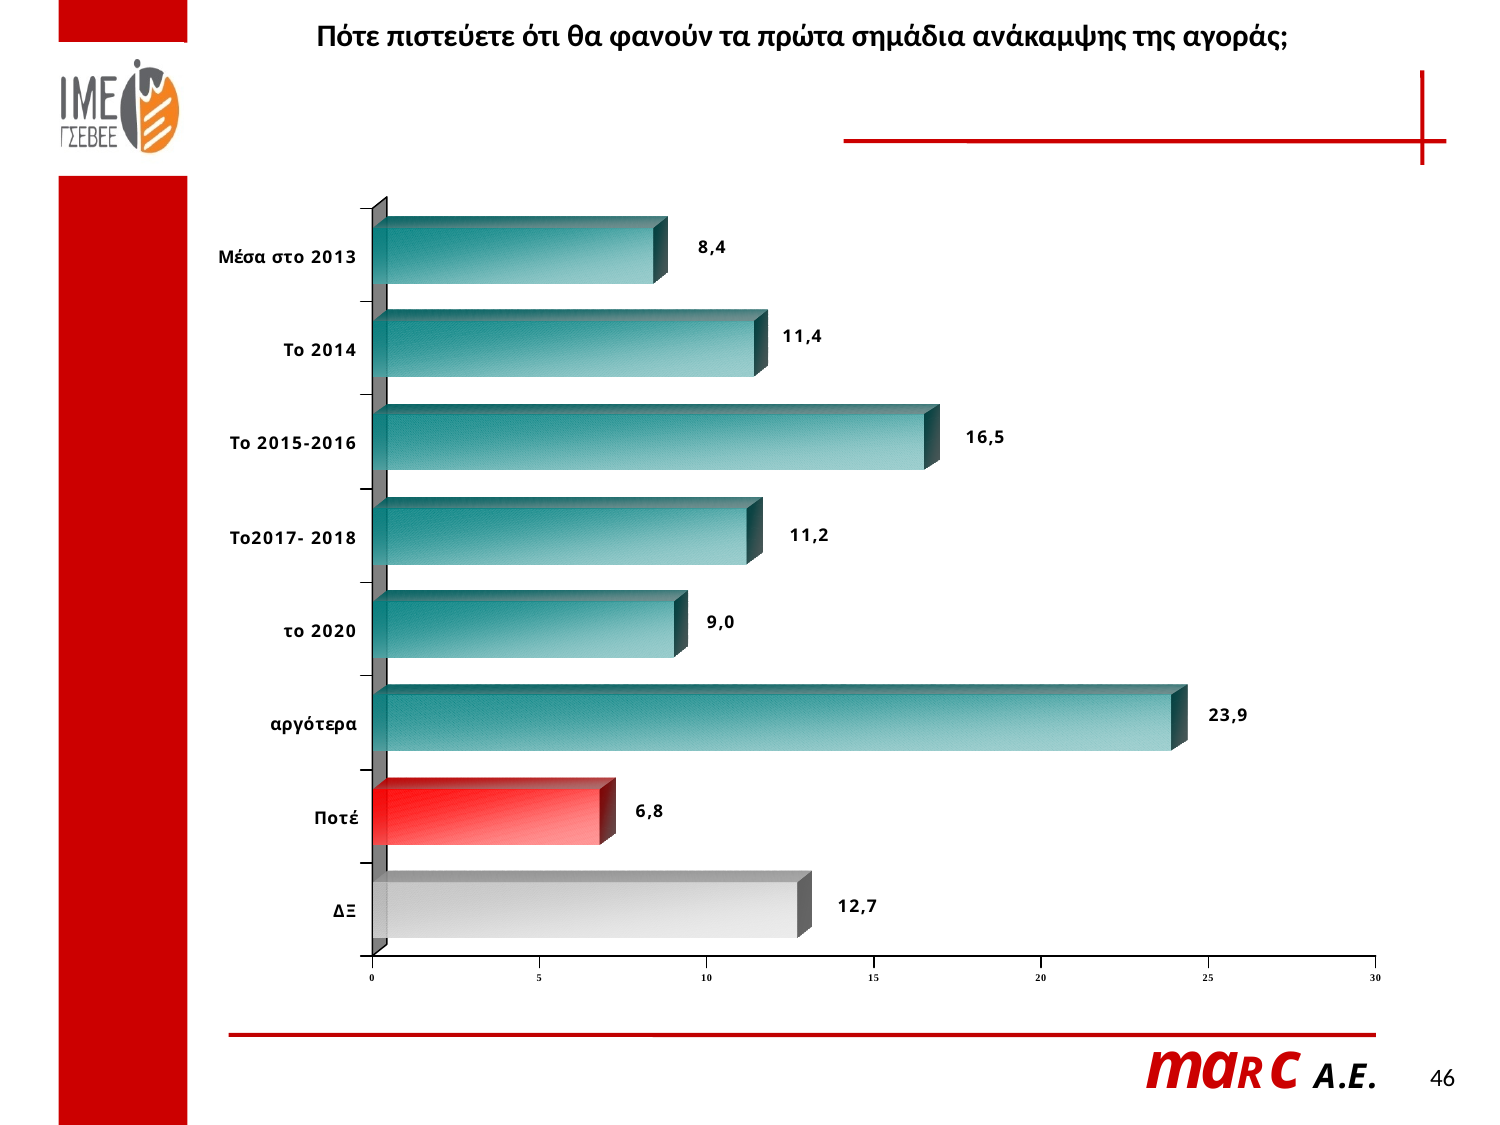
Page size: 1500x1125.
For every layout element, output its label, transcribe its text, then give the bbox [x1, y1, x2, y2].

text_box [206, 136, 1404, 1037]
picture [53, 42, 184, 175]
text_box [843, 70, 1447, 166]
slide_number 46 [1120, 1023, 1471, 1100]
title Πότε πιστεύετε ότι θα φανούν τα πρώτα σημάδια ανάκαμψης της αγοράς; [194, 6, 1413, 96]
